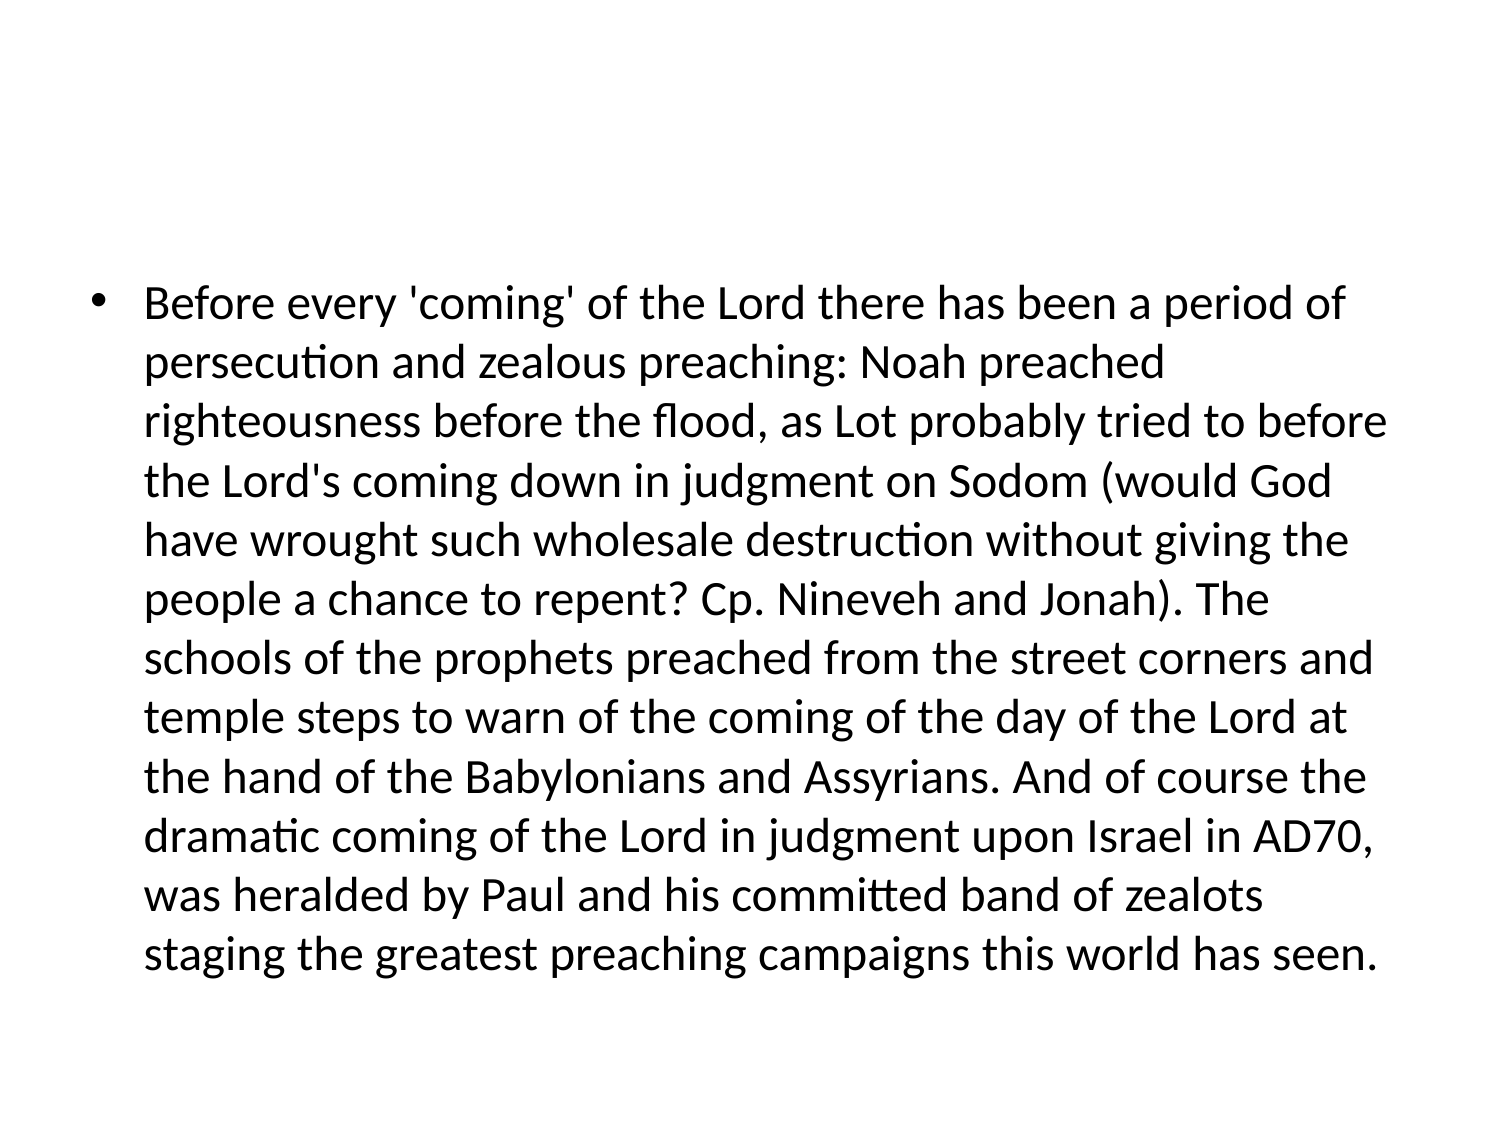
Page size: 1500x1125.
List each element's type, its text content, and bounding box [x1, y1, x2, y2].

list Before every 'coming' of the Lord there has been a period of persecution and zealous preaching: Noah preached righteousness before the flood, as Lot probably tried to before the Lord's coming down in judgment on Sodom (would God have wrought such wholesale destruction without giving the people a chance to repent? Cp. Nineveh and Jonah). The schools of the prophets preached from the street corners and temple steps to warn of the coming of the day of the Lord at the hand of the Babylonians and Assyrians. And of course the dramatic coming of the Lord in judgment upon Israel in AD70, was heralded by Paul and his committed band of zealots staging the greatest preaching campaigns this world has seen. [75, 262, 1425, 1005]
